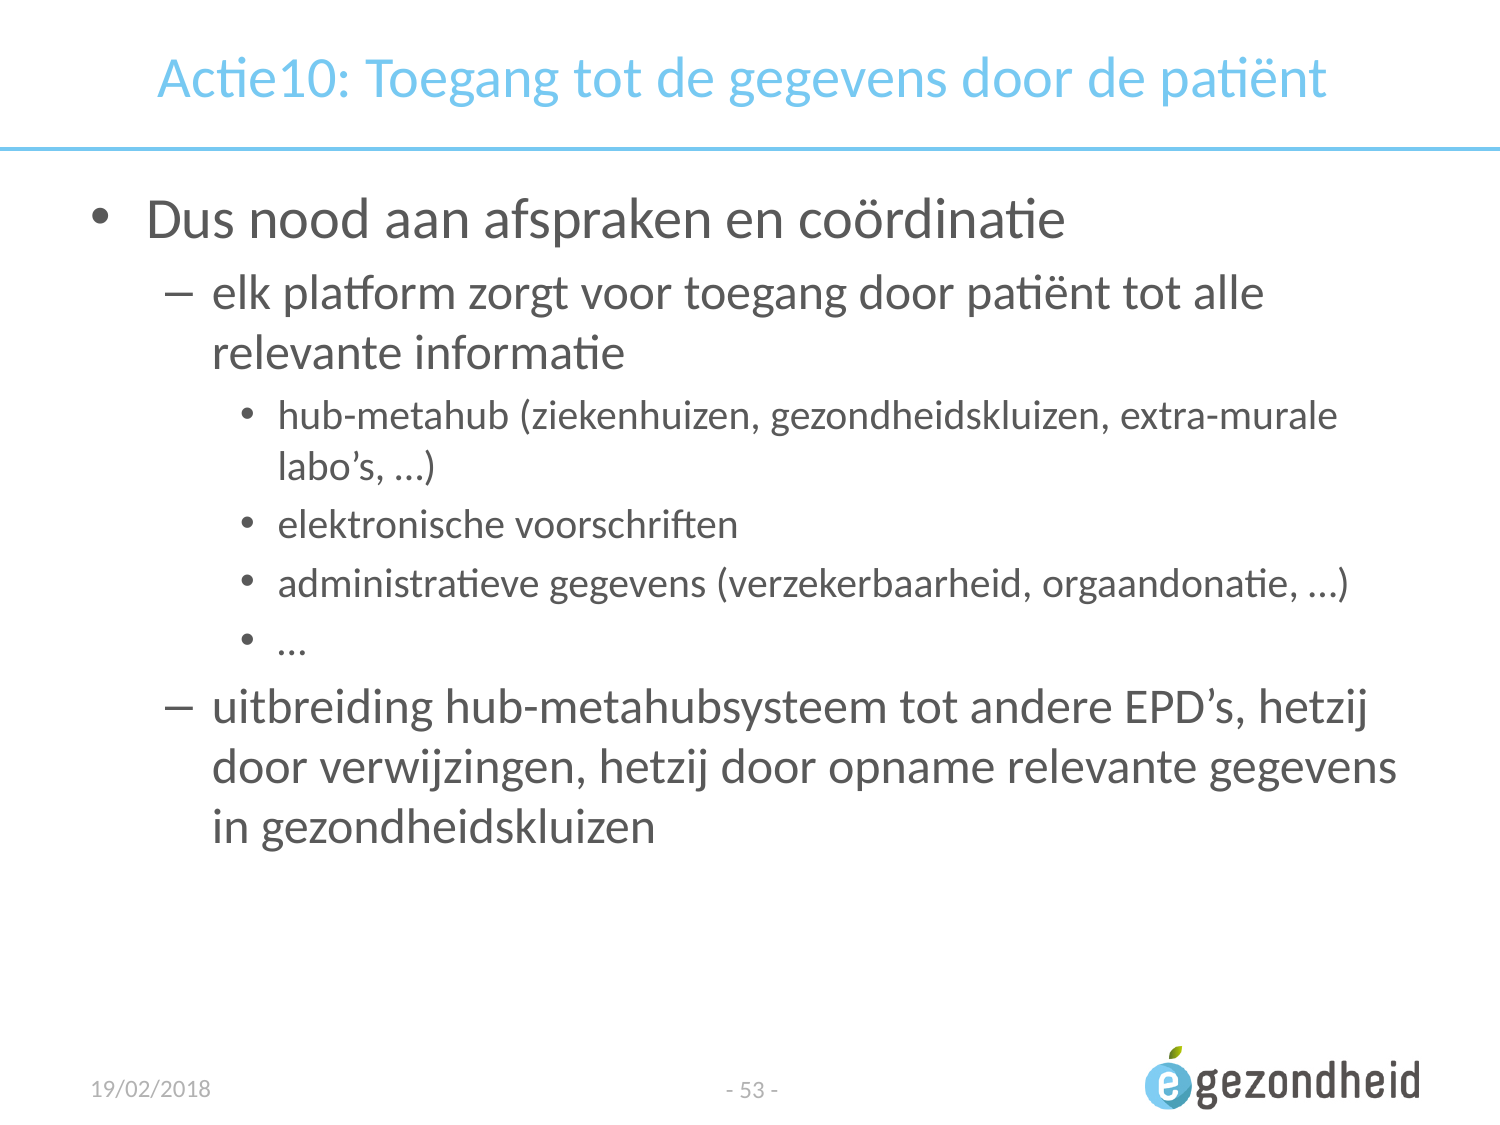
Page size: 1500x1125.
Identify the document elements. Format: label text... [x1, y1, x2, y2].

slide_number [75, 1057, 425, 1118]
title Actie10: Toegang tot de gegevens door de patiënt [0, 0, 1500, 149]
list Dus nood aan afspraken en coördinatie elk platform zorgt voor toegang door patiënt tot alle relevante informatie hub-metahub (ziekenhuizen, gezondheidskluizen, extra-murale labo’s, …) elektronische voorschriften administratieve gegevens (verzekerbaarheid, orgaandonatie, …) … uitbreiding hub-metahubsysteem tot andere EPD’s, hetzij door verwijzingen, hetzij door opname relevante gegevens in gezondheidskluizen [75, 172, 1425, 1035]
slide_number - 53 - [577, 1058, 928, 1119]
picture [1116, 1037, 1447, 1125]
